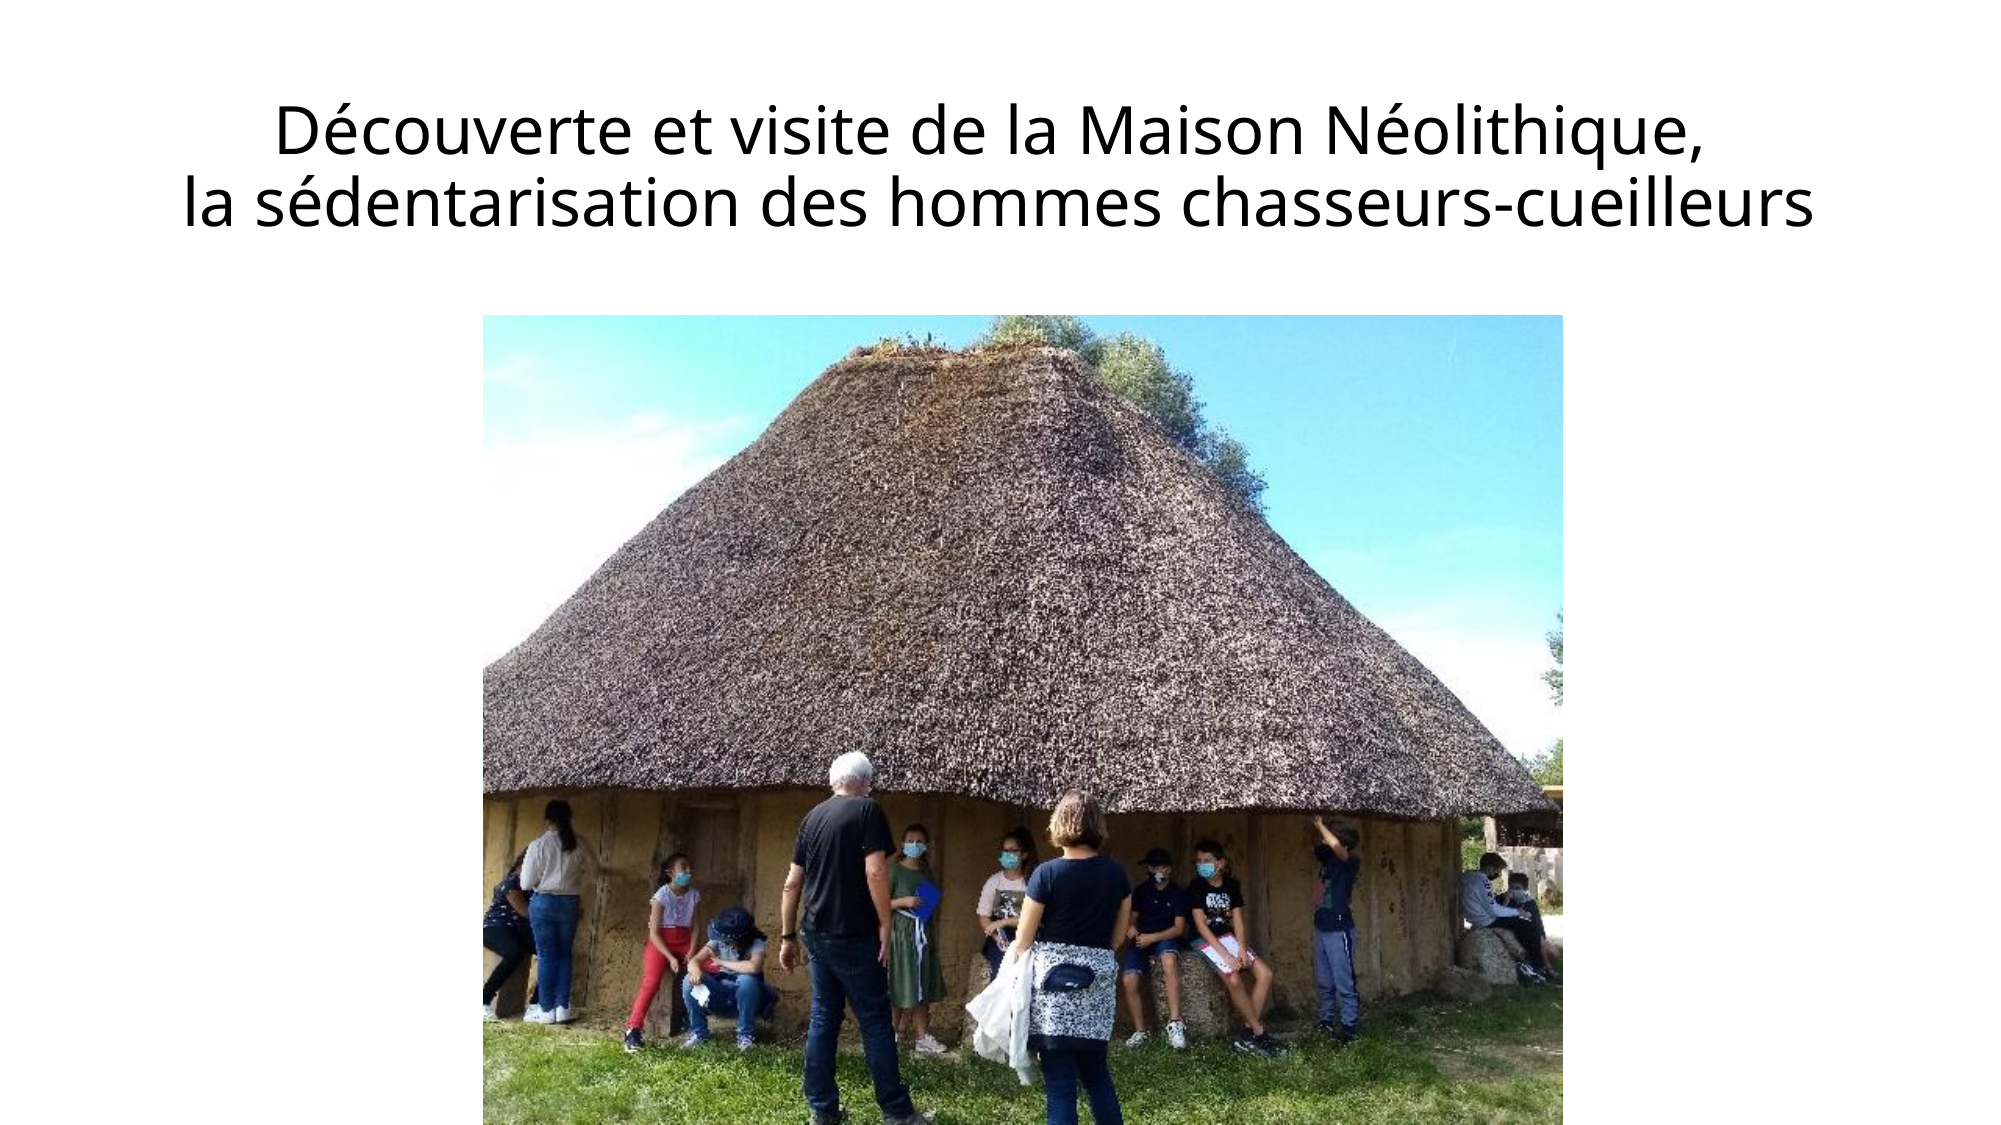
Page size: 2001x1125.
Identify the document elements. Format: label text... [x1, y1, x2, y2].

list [482, 315, 1563, 1125]
title Découverte et visite de la Maison Néolithique, la sédentarisation des hommes chasseurs-cueilleurs [137, 59, 1863, 278]
